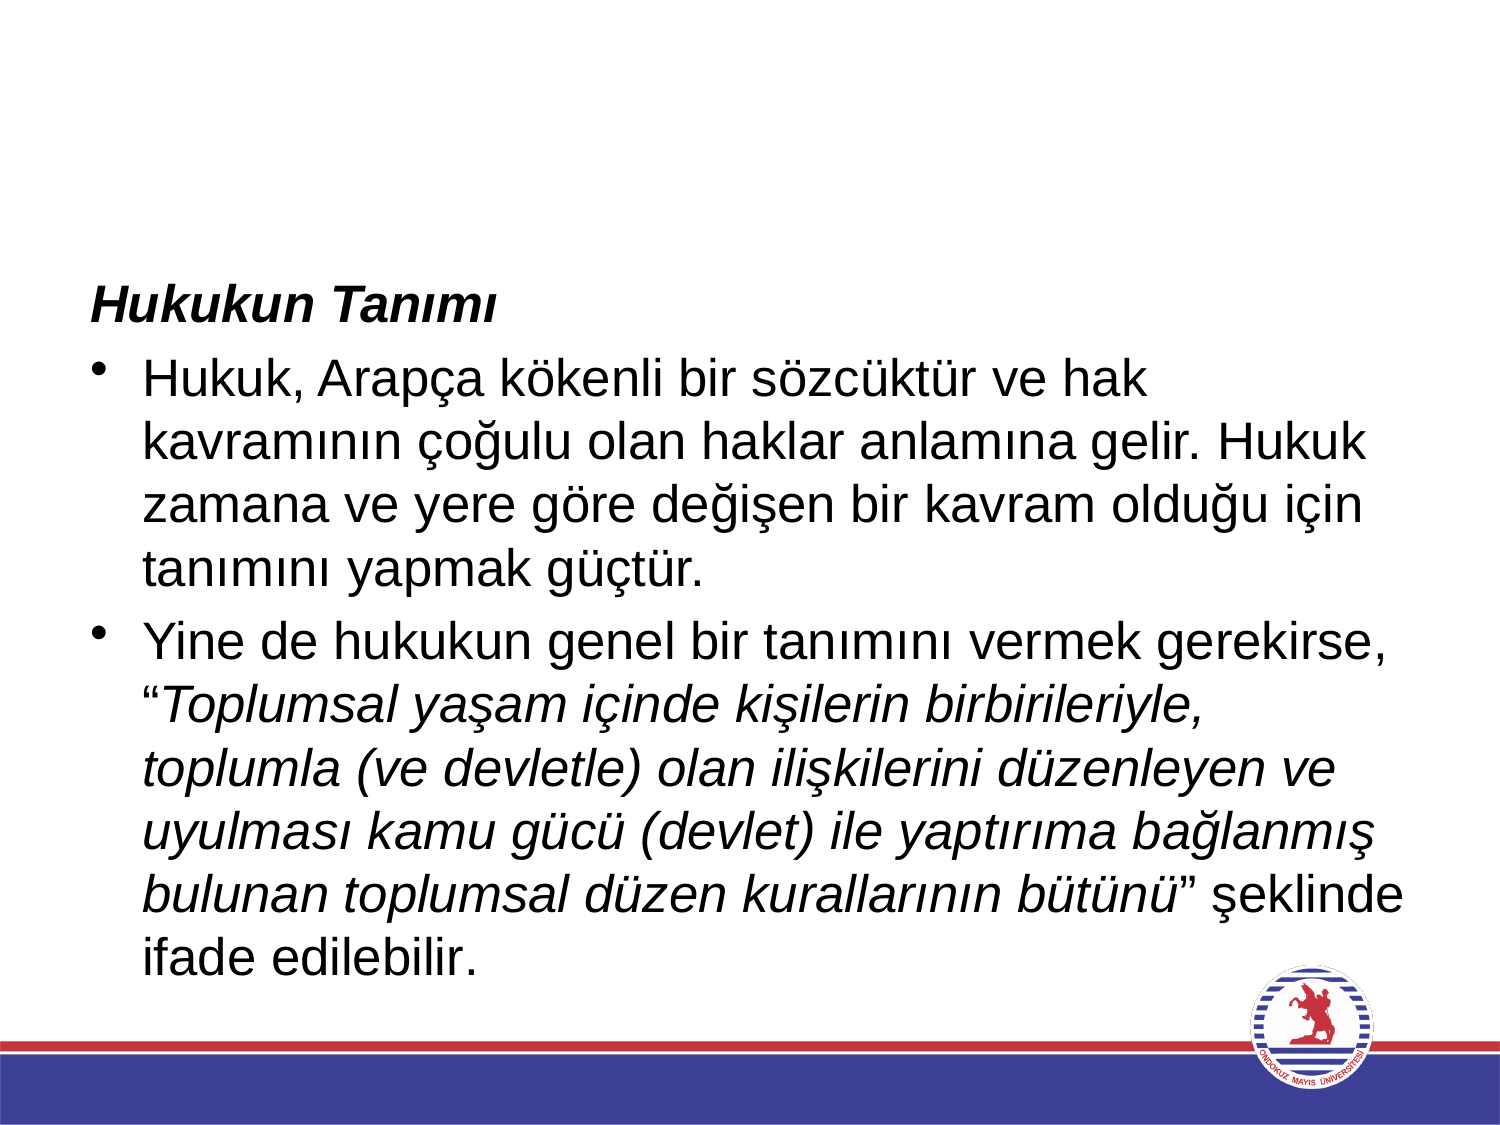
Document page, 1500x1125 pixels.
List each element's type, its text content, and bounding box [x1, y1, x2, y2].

list Hukukun Tanımı Hukuk, Arapça kökenli bir sözcüktür ve hak kavramının çoğulu olan haklar anlamına gelir. Hukuk zamana ve yere göre değişen bir kavram olduğu için tanımını yapmak güçtür. Yine de hukukun genel bir tanımını vermek gerekirse, “Toplumsal yaşam içinde kişilerin birbirileriyle, toplumla (ve devletle) olan ilişkilerini düzenleyen ve uyulması kamu gücü (devlet) ile yaptırıma bağlanmış bulunan toplumsal düzen kurallarının bütünü” şeklinde ifade edilebilir. [75, 262, 1425, 1005]
picture [0, 965, 1500, 1125]
